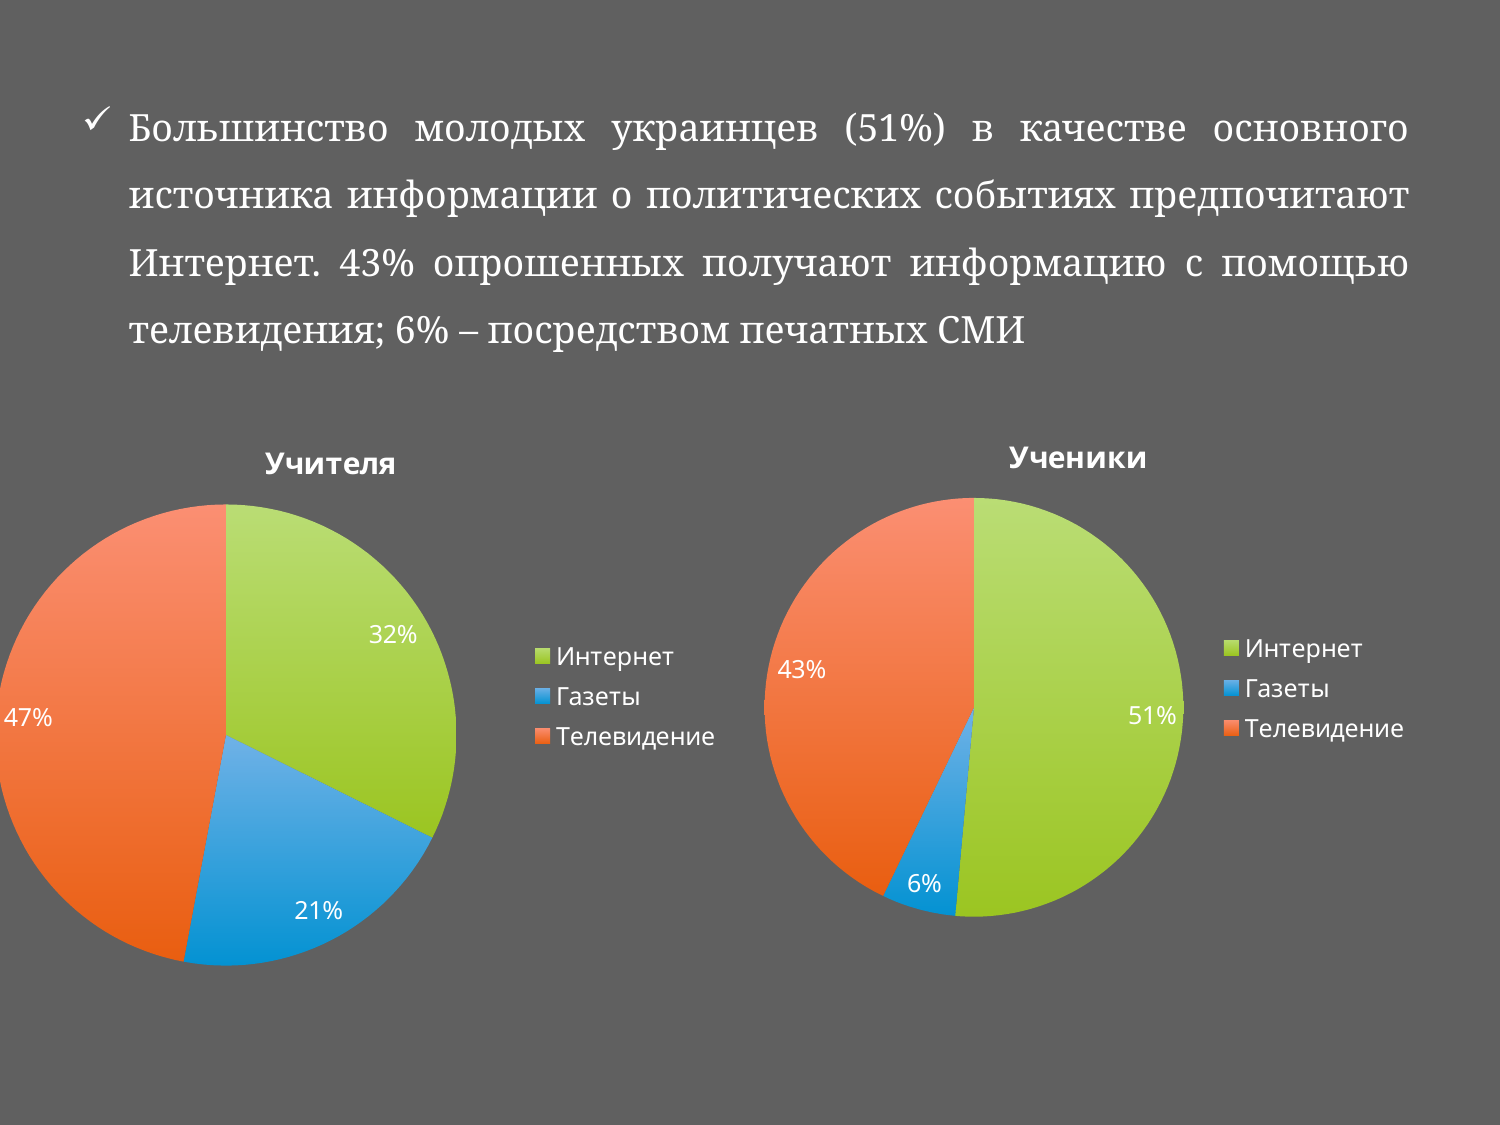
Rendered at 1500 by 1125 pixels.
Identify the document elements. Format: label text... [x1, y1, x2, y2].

text_box Большинство молодых украинцев (51%) в качестве основного источника информации о политических событиях предпочитают Интернет. 43% опрошенных получают информацию с помощью телевидения; 6% – посредством печатных СМИ [67, 73, 1425, 359]
chart [0, 408, 1426, 978]
